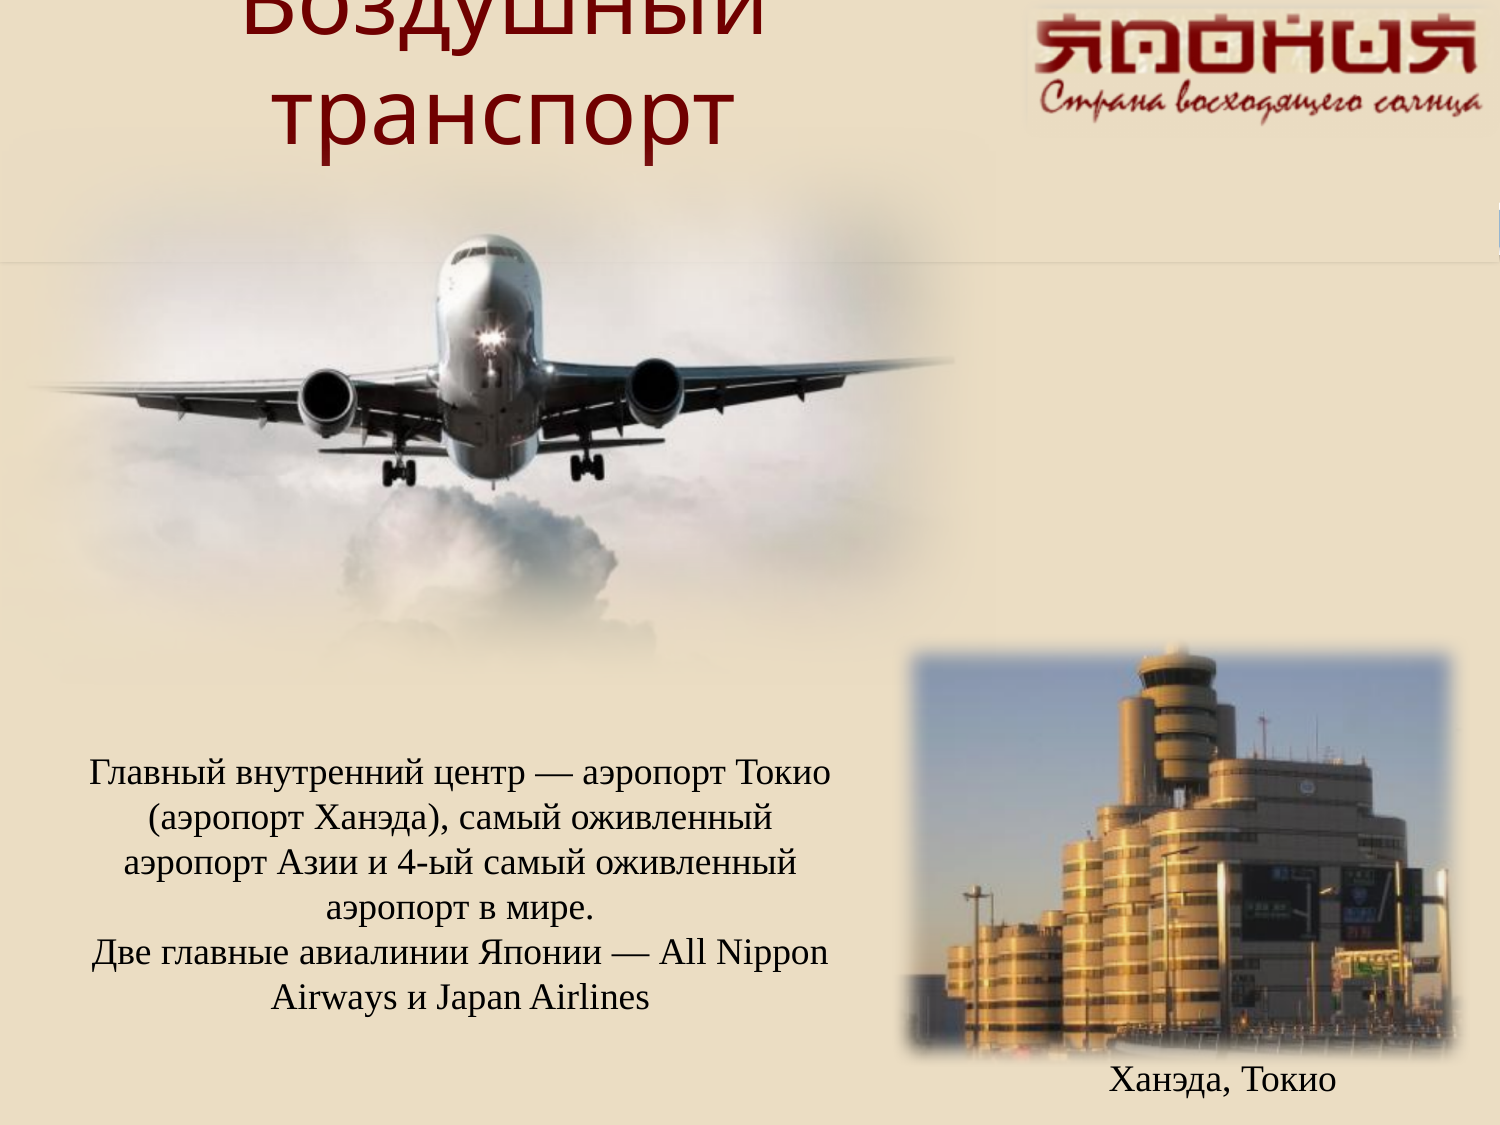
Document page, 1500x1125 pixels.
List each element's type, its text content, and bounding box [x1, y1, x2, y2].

picture [0, 125, 1499, 1068]
title Воздушный транспорт [29, 0, 979, 107]
text_box Ханэда, Токио [1093, 1077, 1353, 1107]
picture [1021, 0, 1500, 139]
text_box Главный внутренний центр — аэропорт Токио (аэропорт Ханэда), самый оживленный аэропорт Азии и 4-ый самый оживленный аэропорт в мире. Две главные авиалинии Японии — All Nippon Airways и Japan Airlines [64, 739, 857, 1025]
